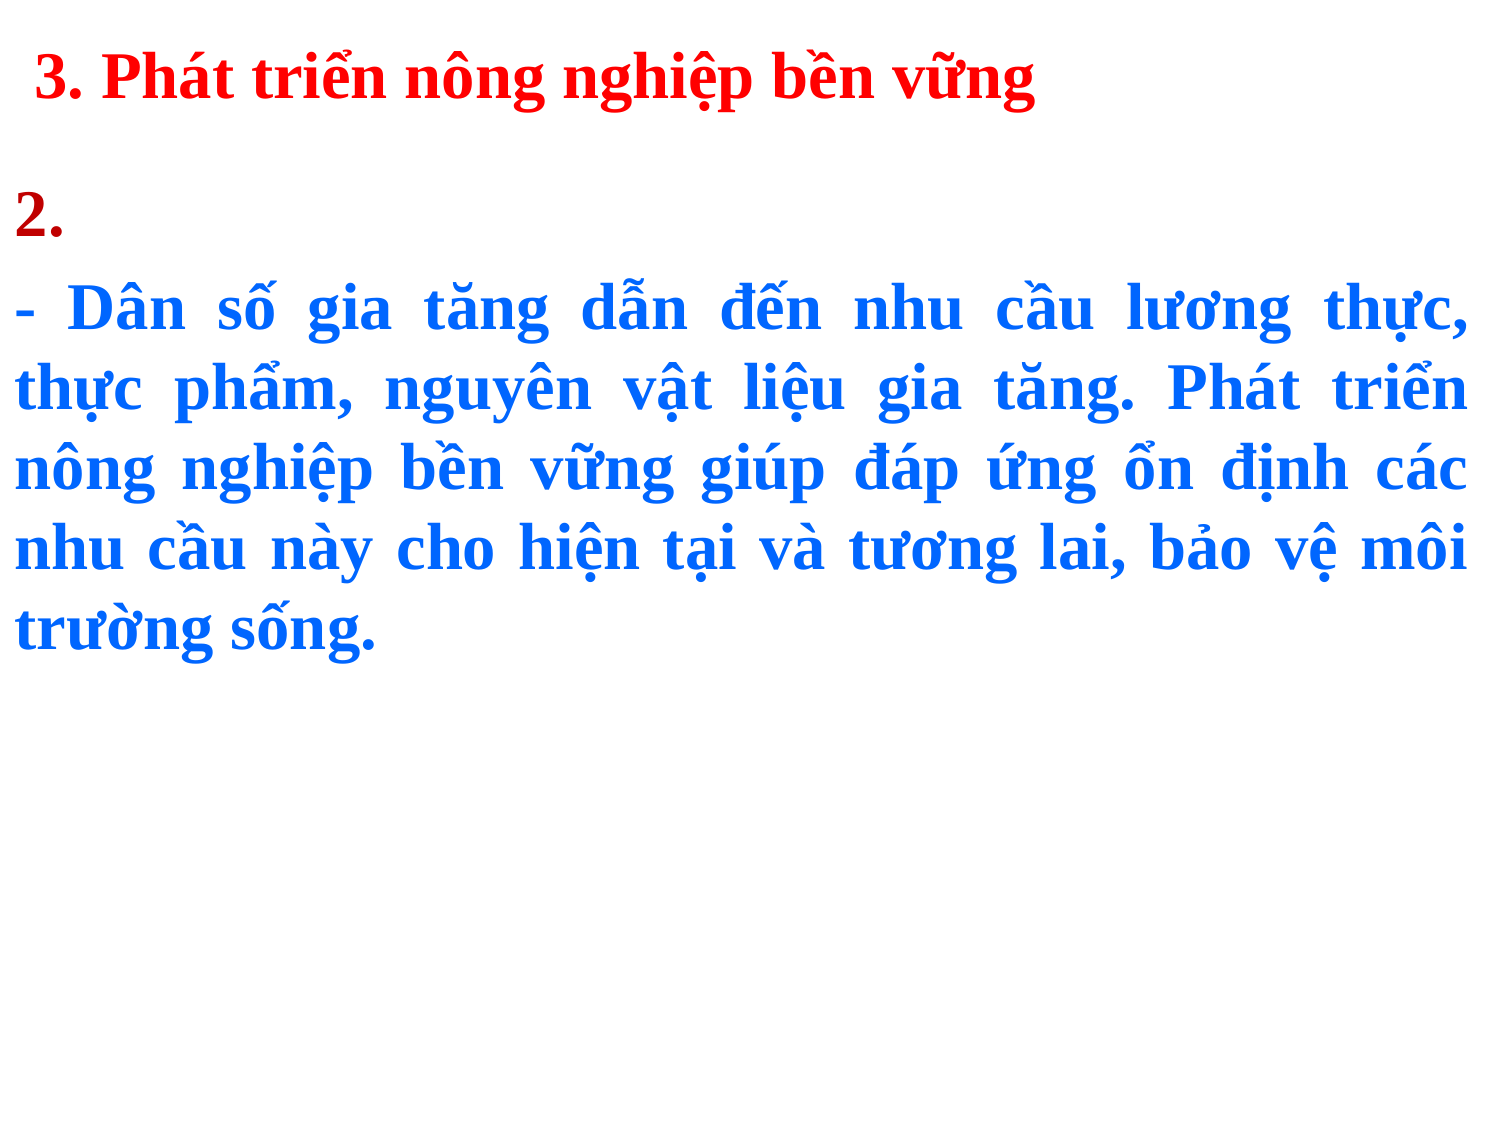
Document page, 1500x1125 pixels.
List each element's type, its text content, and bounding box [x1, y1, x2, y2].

text_box 3. Phát triển nông nghiệp bền vững [2, 24, 1486, 120]
text_box 2. - Dân số gia tăng dẫn đến nhu cầu lương thực, thực phẩm, nguyên vật liệu gia tăng. Phát triển nông nghiệp bền vững giúp đáp ứng ổn định các nhu cầu này cho hiện tại và tương lai, bảo vệ môi trường sống. [0, 162, 1486, 671]
